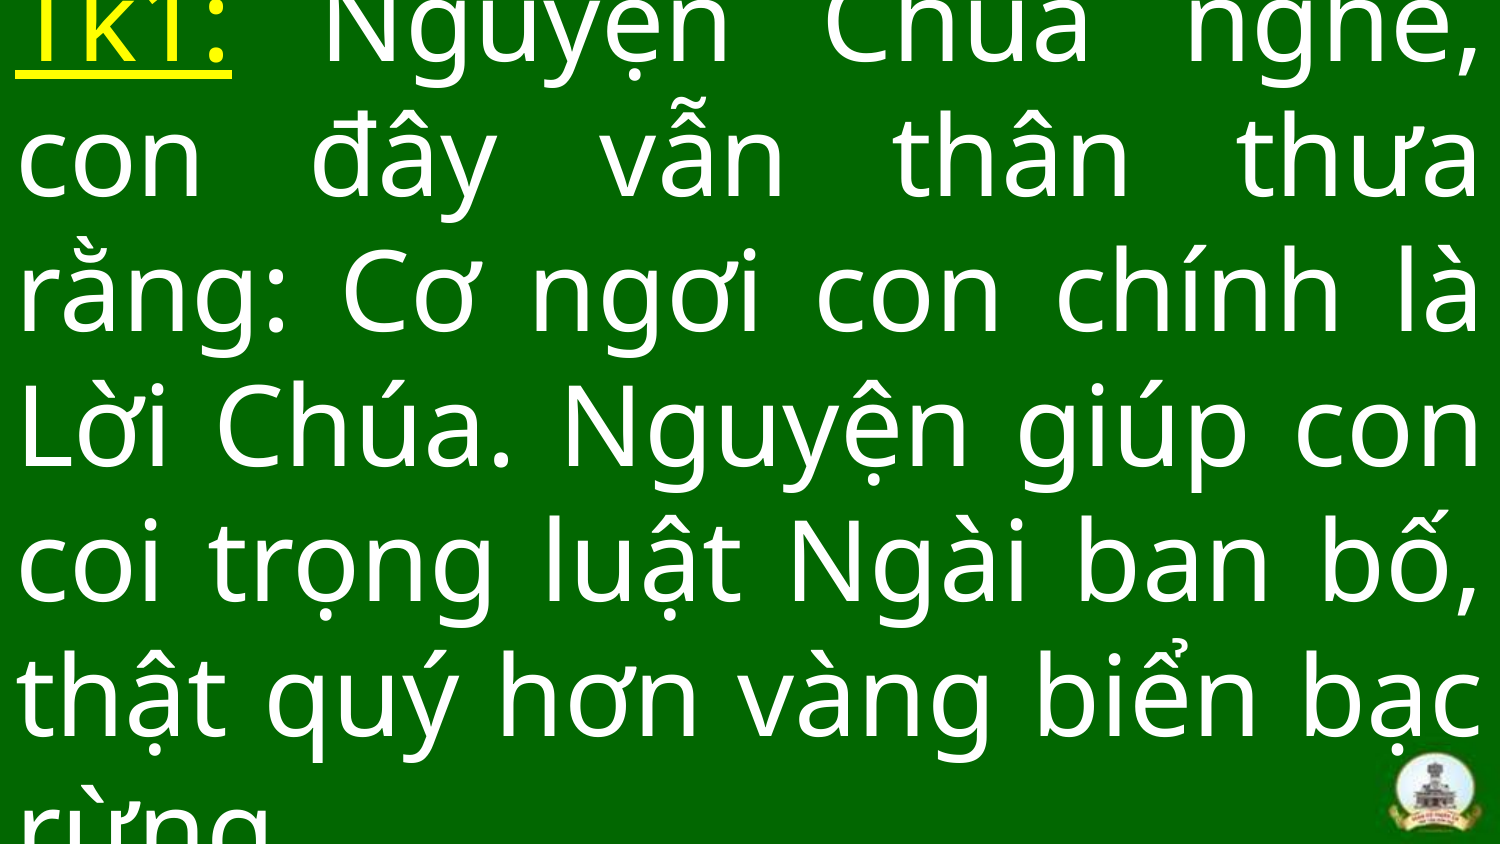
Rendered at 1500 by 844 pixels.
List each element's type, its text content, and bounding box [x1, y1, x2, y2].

title Tk1: Nguyện Chúa nghe, con đây vẫn thân thưa rằng: Cơ ngơi con chính là Lời Chúa. Nguyện giúp con coi trọng luật Ngài ban bố, thật quý hơn vàng biển bạc rừng. [0, 0, 1500, 844]
